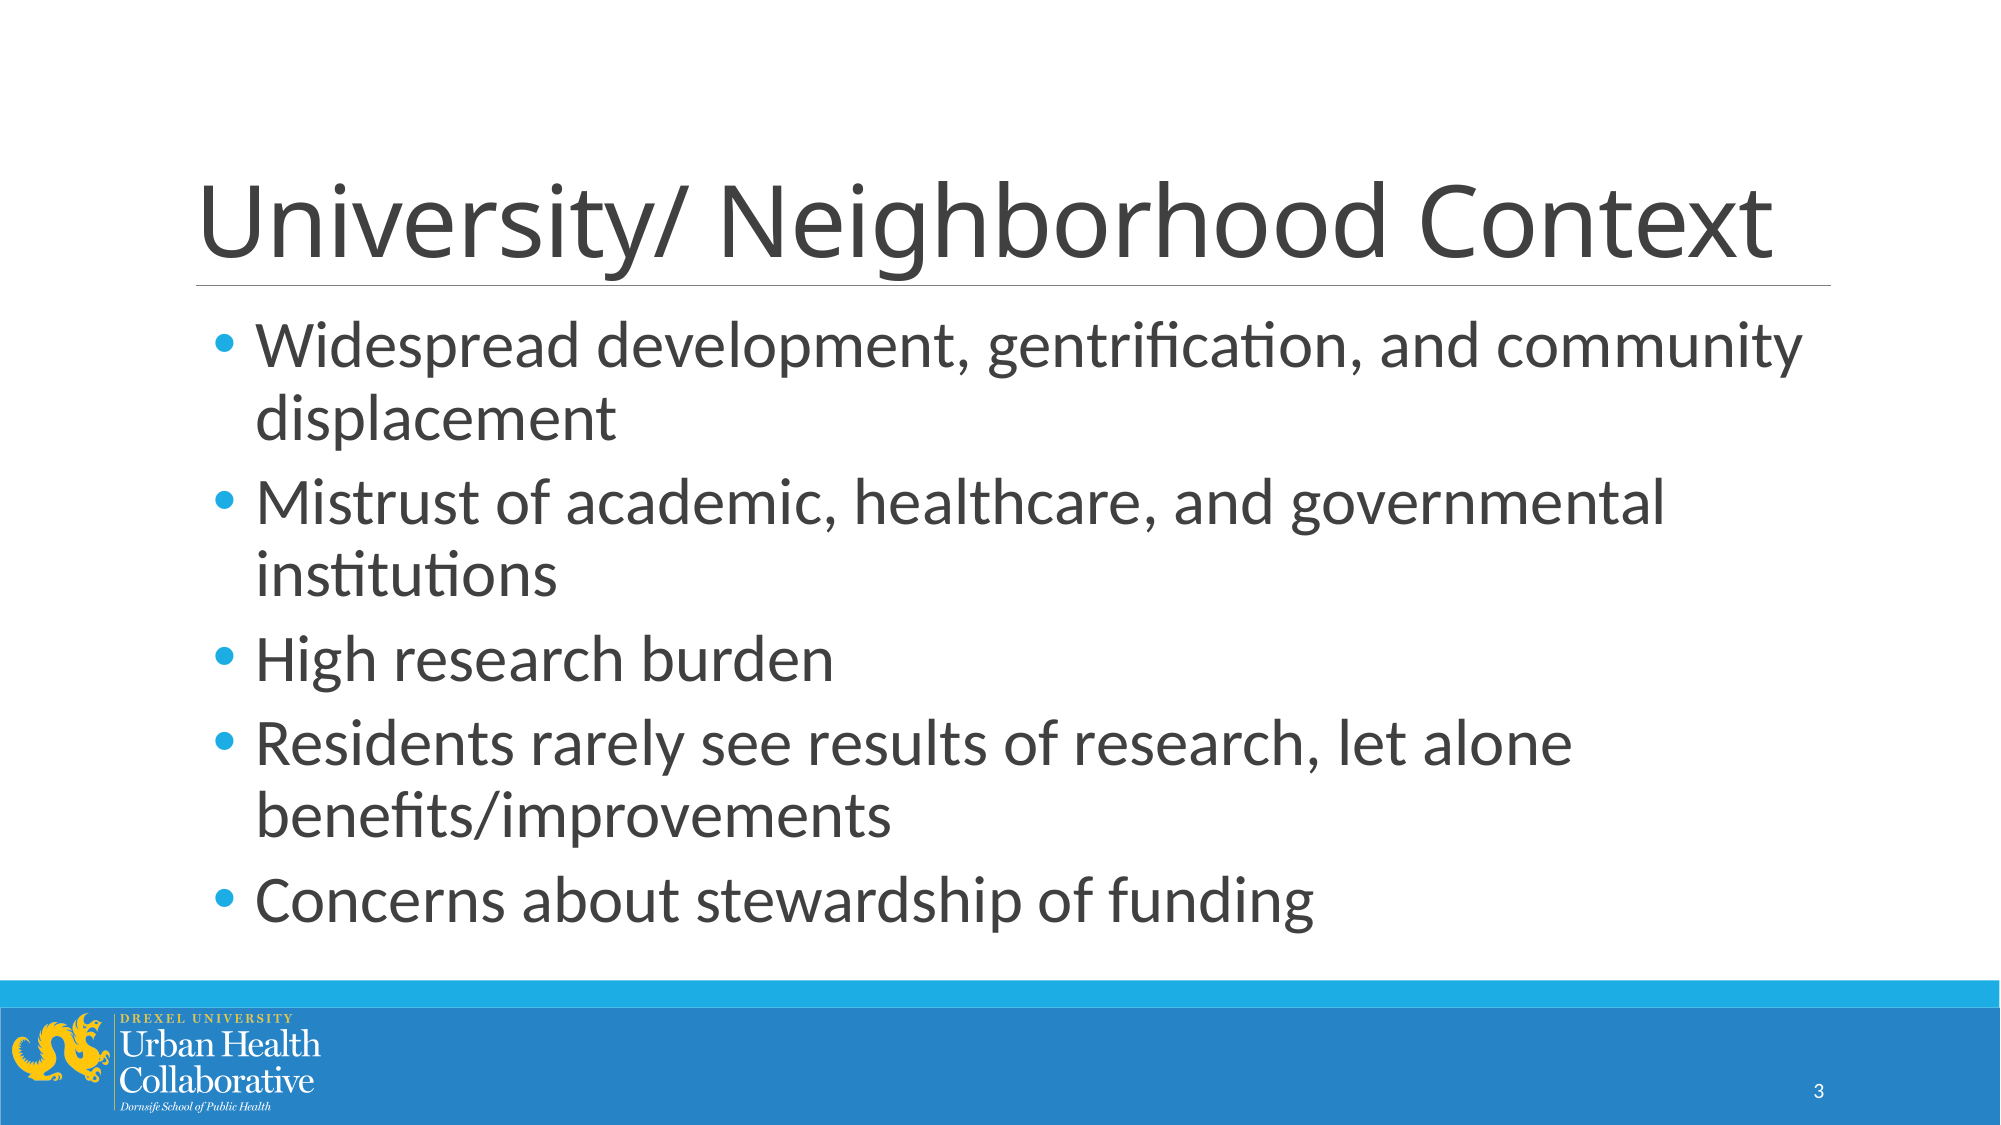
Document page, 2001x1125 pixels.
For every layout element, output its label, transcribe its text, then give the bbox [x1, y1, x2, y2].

slide_number 3 [1624, 1059, 1840, 1120]
picture [12, 1013, 321, 1113]
list Widespread development, gentrification, and community displacement Mistrust of academic, healthcare, and governmental institutions High research burden Residents rarely see results of research, let alone benefits/improvements Concerns about stewardship of funding [180, 302, 1830, 963]
title University/ Neighborhood Context [180, 47, 1830, 285]
